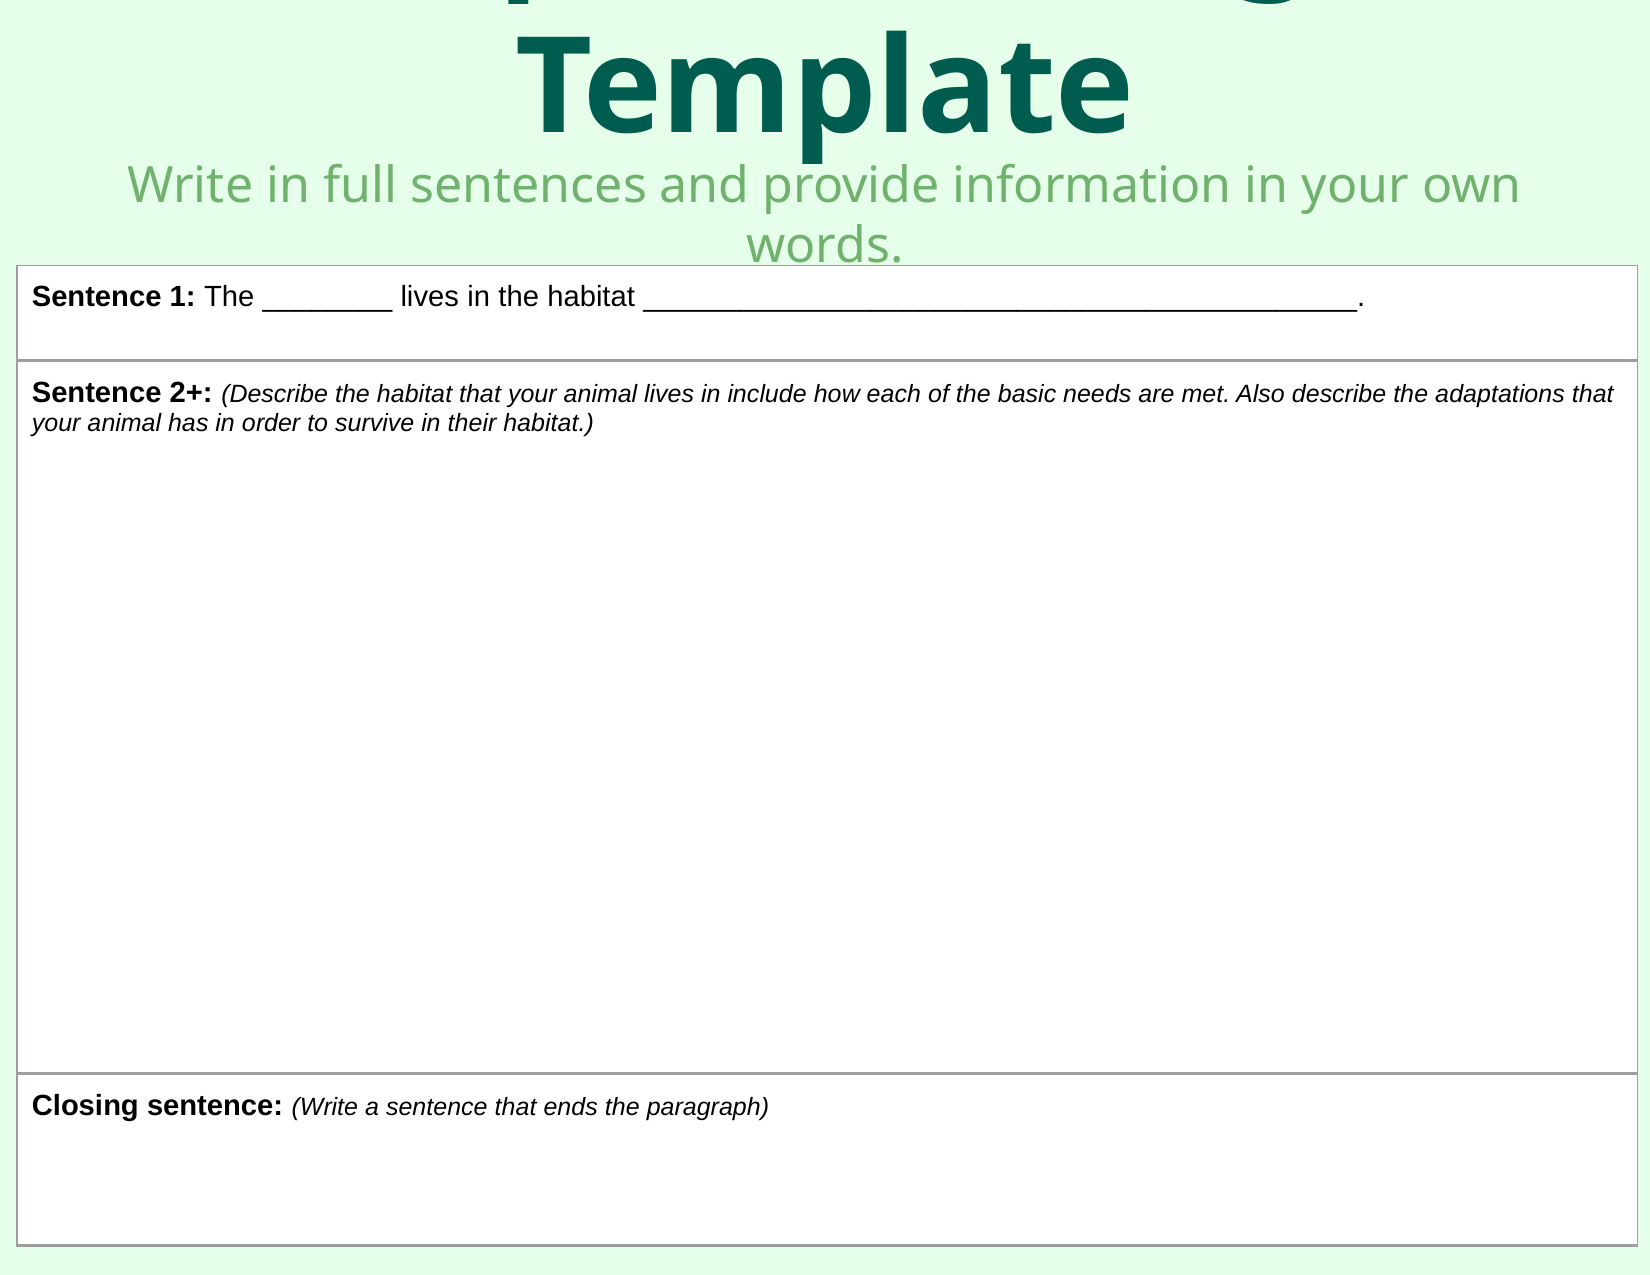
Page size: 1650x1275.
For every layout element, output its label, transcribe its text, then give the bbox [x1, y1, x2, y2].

subtitle Write in full sentences and provide information in your own words. Page #2 - Habitat and Animal Needs Met [56, 133, 1594, 247]
title Report Writing Template [56, 22, 1594, 133]
table_cell Closing sentence: (Write a sentence that ends the paragraph) [18, 1075, 1637, 1244]
table_header Sentence 1: The ________ lives in the habitat ____________________________________________. [18, 266, 1637, 359]
table_cell Sentence 2+: (Describe the habitat that your animal lives in include how each of the basic needs are met. Also describe the adaptations that your animal has in order to survive in their habitat.) [18, 362, 1637, 1072]
